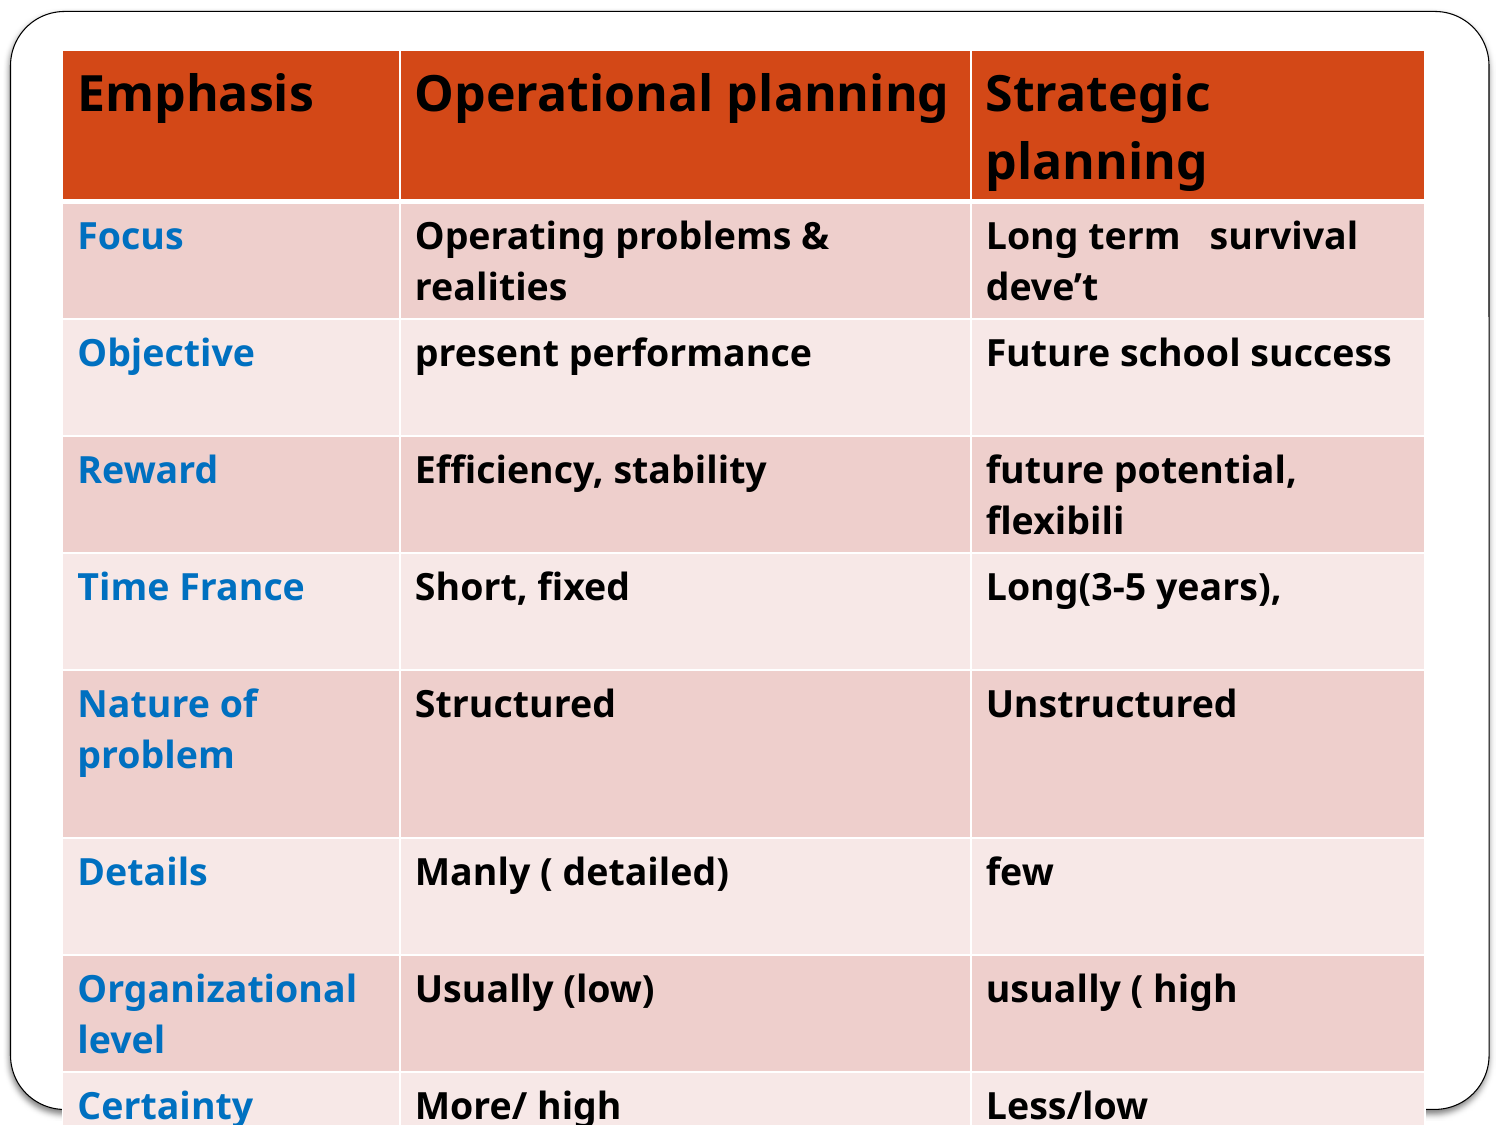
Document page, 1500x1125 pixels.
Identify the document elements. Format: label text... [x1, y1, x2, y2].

table_cell Usually (low) [401, 956, 970, 1071]
table_header Strategic planning [972, 51, 1424, 199]
table_cell usually ( high [972, 956, 1424, 1071]
table_cell More/ high [401, 1073, 970, 1125]
table_cell Efficiency, stability [401, 437, 970, 552]
table_cell Operating problems & realities [401, 204, 970, 318]
table_cell future potential, flexibili [972, 437, 1424, 552]
table_cell Short, fixed [401, 554, 970, 669]
table_cell Details [63, 839, 399, 954]
table_cell Manly ( detailed) [401, 839, 970, 954]
table_cell Less/low [972, 1073, 1424, 1125]
table_cell Future school success [972, 320, 1424, 435]
table_header Operational planning [401, 51, 970, 199]
table_cell Organizational level [63, 956, 399, 1071]
table_cell Unstructured [972, 671, 1424, 837]
table_cell Nature of problem [63, 671, 399, 837]
table_cell present performance [401, 320, 970, 435]
table_cell Reward [63, 437, 399, 552]
table_cell Long term survival deve’t [972, 204, 1424, 318]
table_cell Long(3-5 years), [972, 554, 1424, 669]
table_cell Certainty [63, 1073, 399, 1125]
table_header Emphasis [63, 51, 399, 199]
table_cell Time France [63, 554, 399, 669]
table_cell few [972, 839, 1424, 954]
table_cell Objective [63, 320, 399, 435]
table_cell Focus [63, 204, 399, 318]
table_cell Structured [401, 671, 970, 837]
